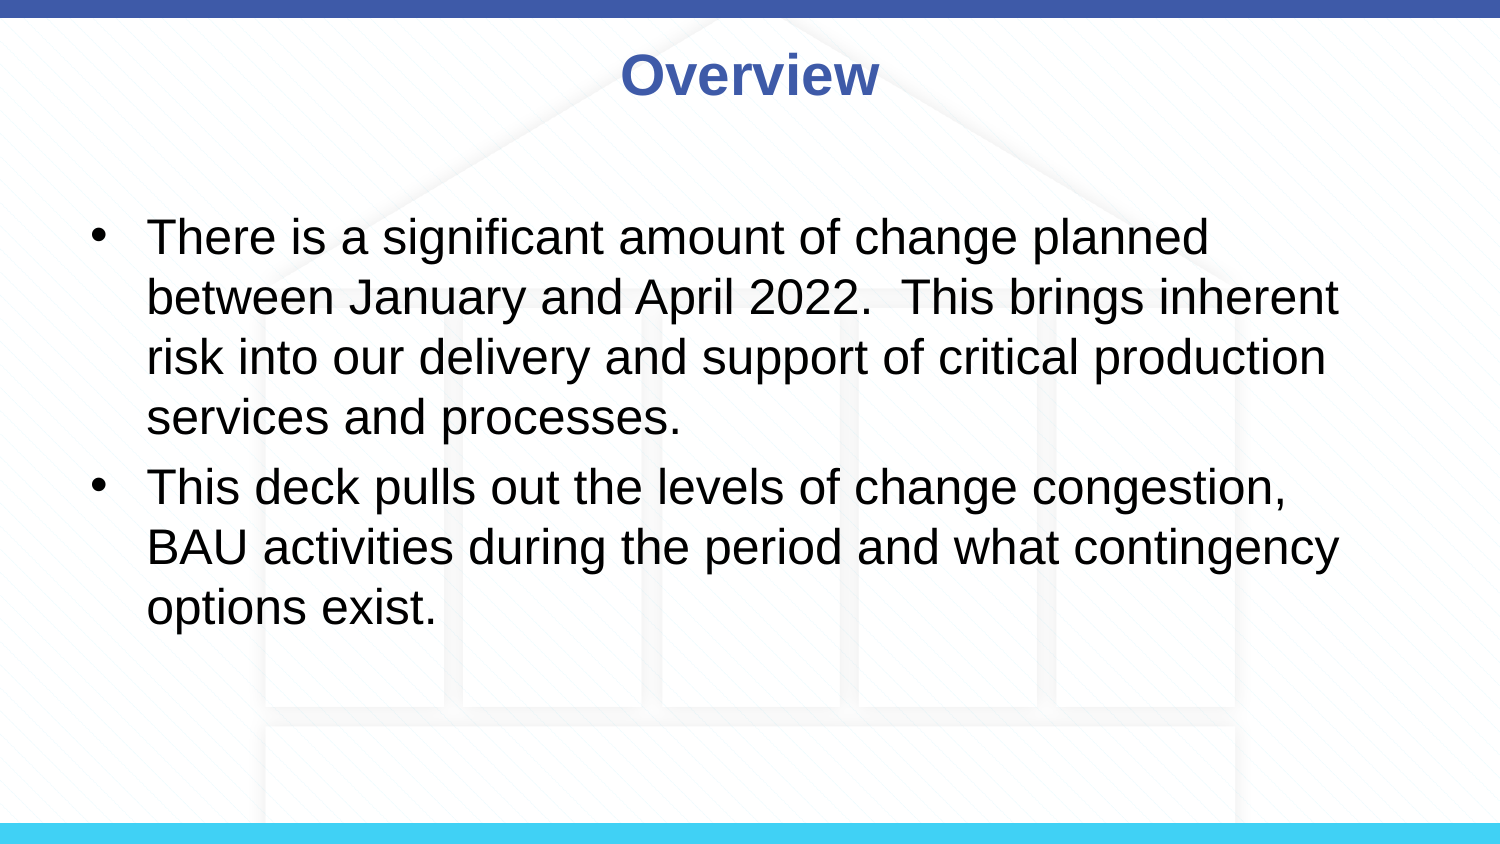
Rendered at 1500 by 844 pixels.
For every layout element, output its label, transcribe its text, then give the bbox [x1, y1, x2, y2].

title Overview [75, 20, 1425, 125]
picture [0, 0, 1500, 844]
list There is a significant amount of change planned between January and April 2022. This brings inherent risk into our delivery and support of critical production services and processes. This deck pulls out the levels of change congestion, BAU activities during the period and what contingency options exist. [75, 197, 1415, 533]
